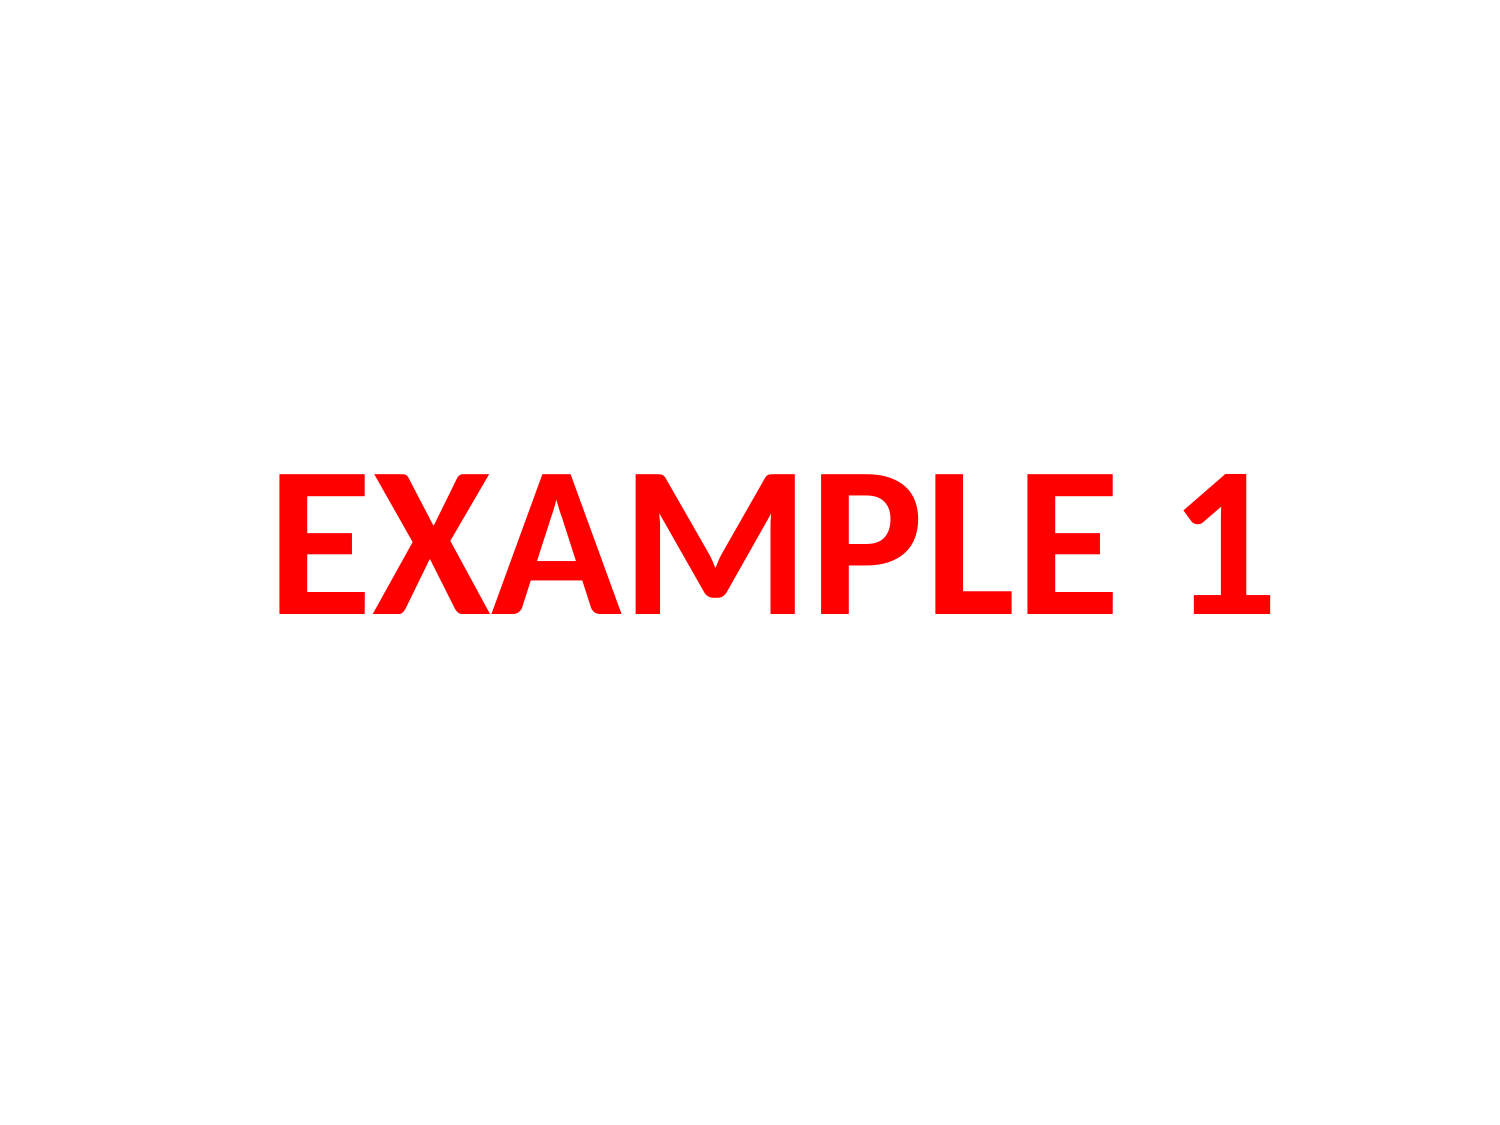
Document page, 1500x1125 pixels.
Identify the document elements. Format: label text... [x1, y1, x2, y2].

list EXAMPLE 1 [225, 420, 1321, 705]
